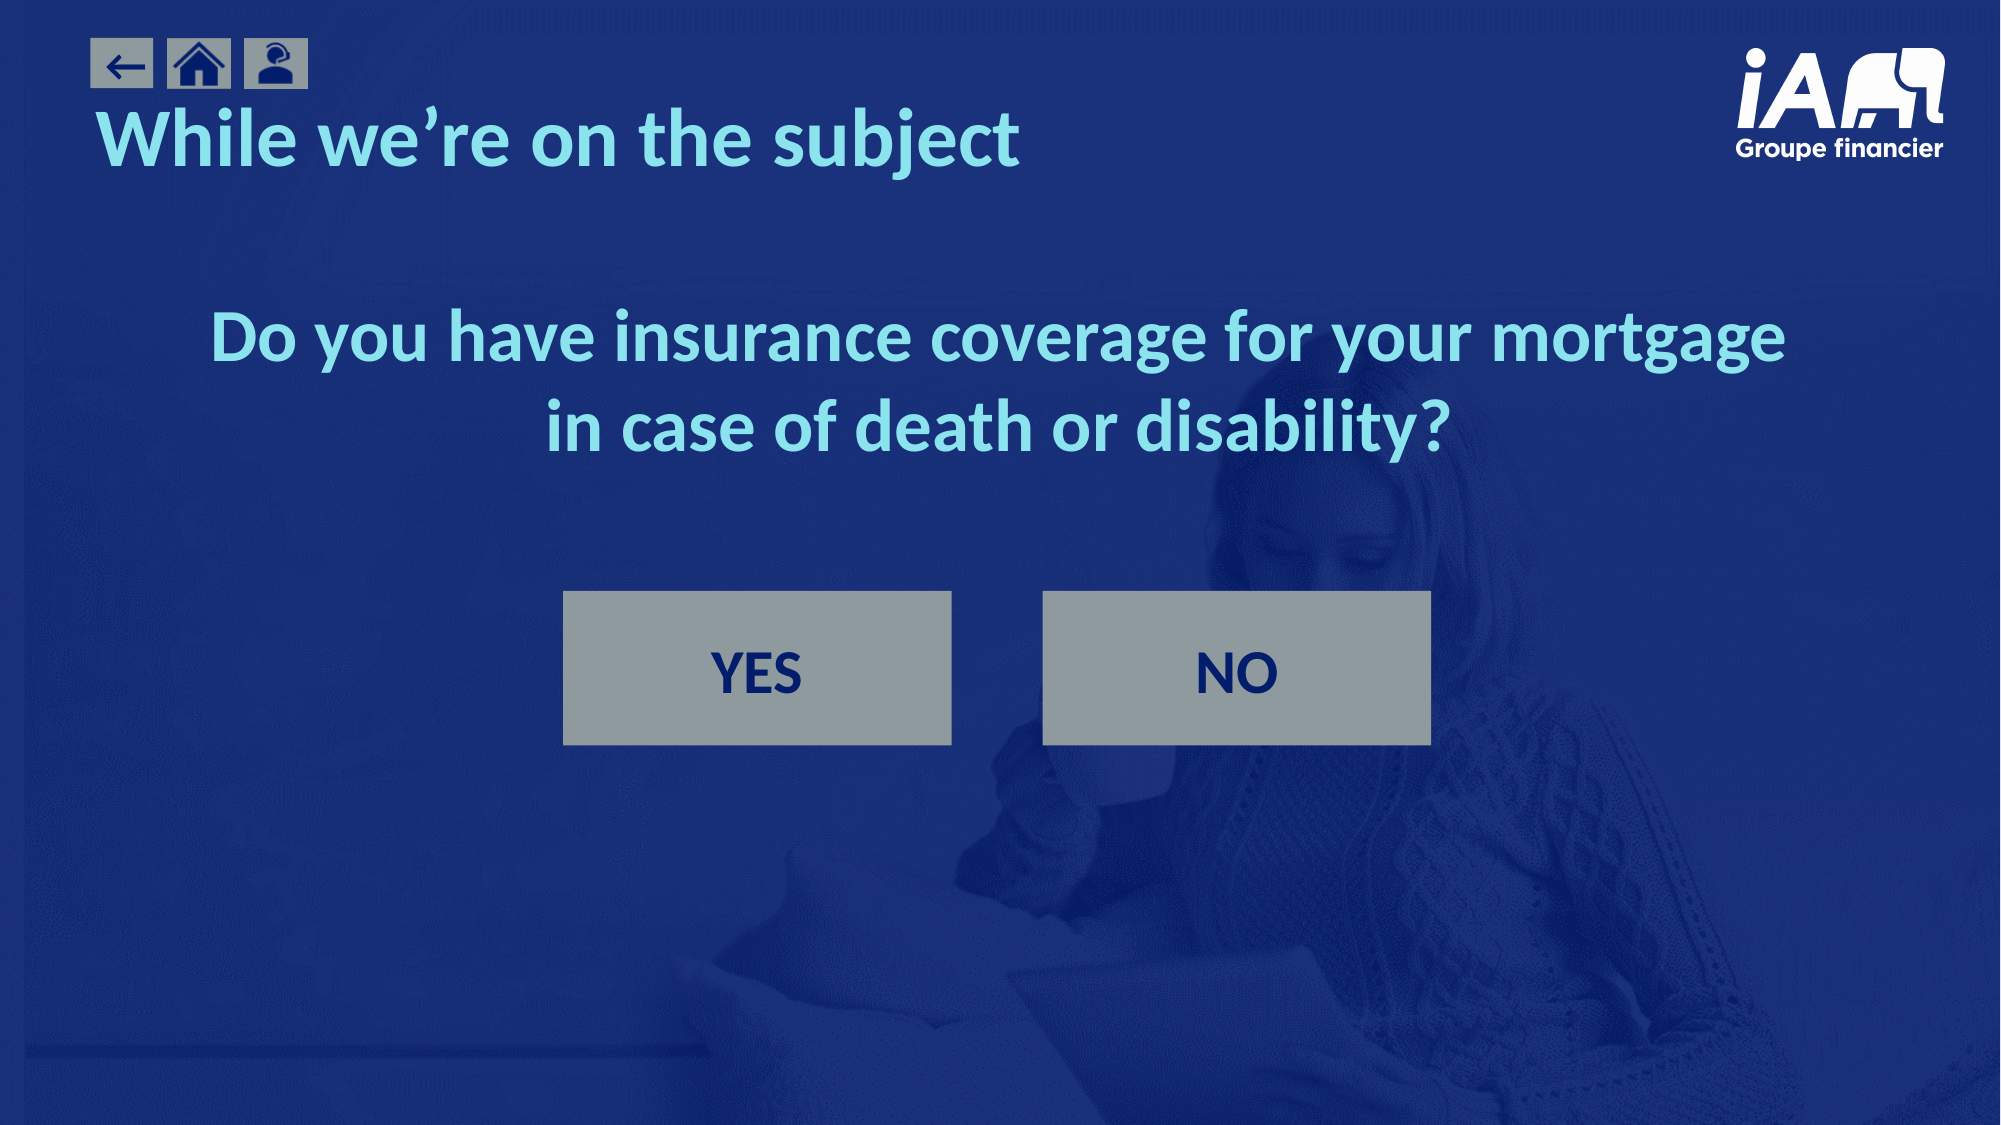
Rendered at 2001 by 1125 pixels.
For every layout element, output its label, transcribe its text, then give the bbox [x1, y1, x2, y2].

picture [0, 0, 2001, 1125]
text_box NO [1041, 590, 1432, 746]
text_box ← [89, 37, 154, 89]
text_box Do you have insurance coverage for your mortgage in case of death or disability? [173, 278, 1827, 474]
text_box While we’re on the subject [80, 75, 1038, 191]
text_box YES [562, 590, 953, 746]
